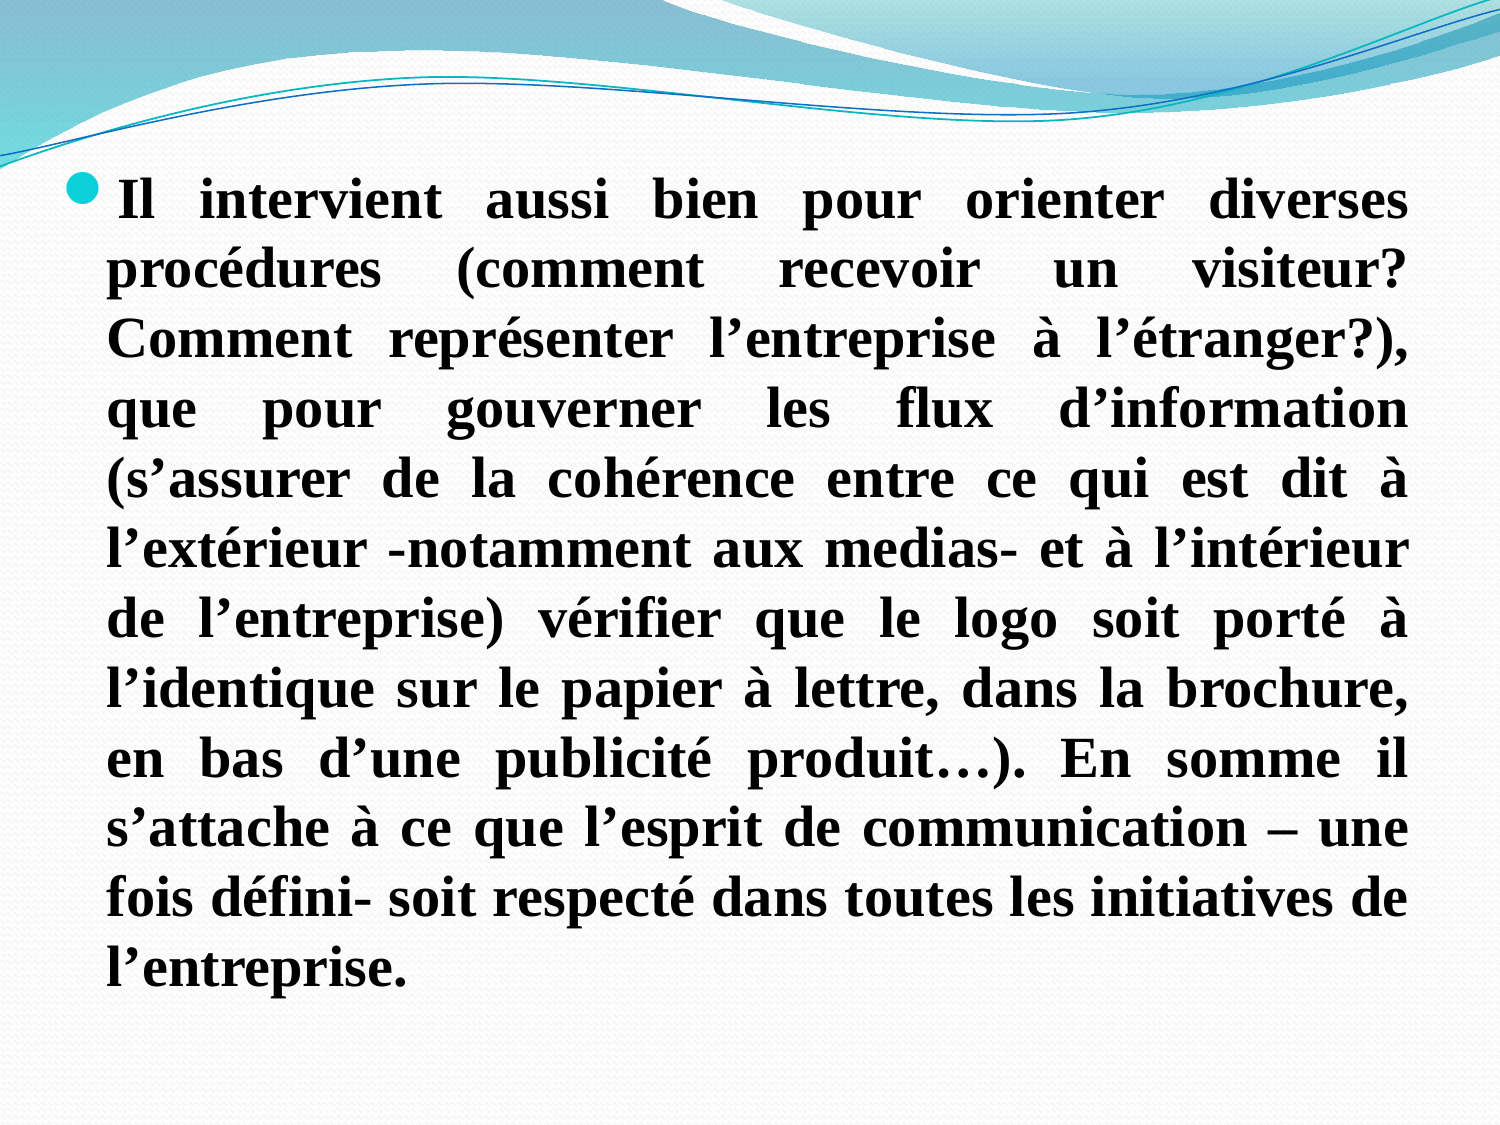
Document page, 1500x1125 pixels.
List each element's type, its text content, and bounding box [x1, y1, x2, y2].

list Il intervient aussi bien pour orienter diverses procédures (comment recevoir un visiteur? Comment représenter l’entreprise à l’étranger?), que pour gouverner les flux d’information (s’assurer de la cohérence entre ce qui est dit à l’extérieur -notamment aux medias- et à l’intérieur de l’entreprise) vérifier que le logo soit porté à l’identique sur le papier à lettre, dans la brochure, en bas d’une publicité produit…). En somme il s’attache à ce que l’esprit de communication – une fois défini- soit respecté dans toutes les initiatives de l’entreprise. [46, 152, 1426, 1047]
